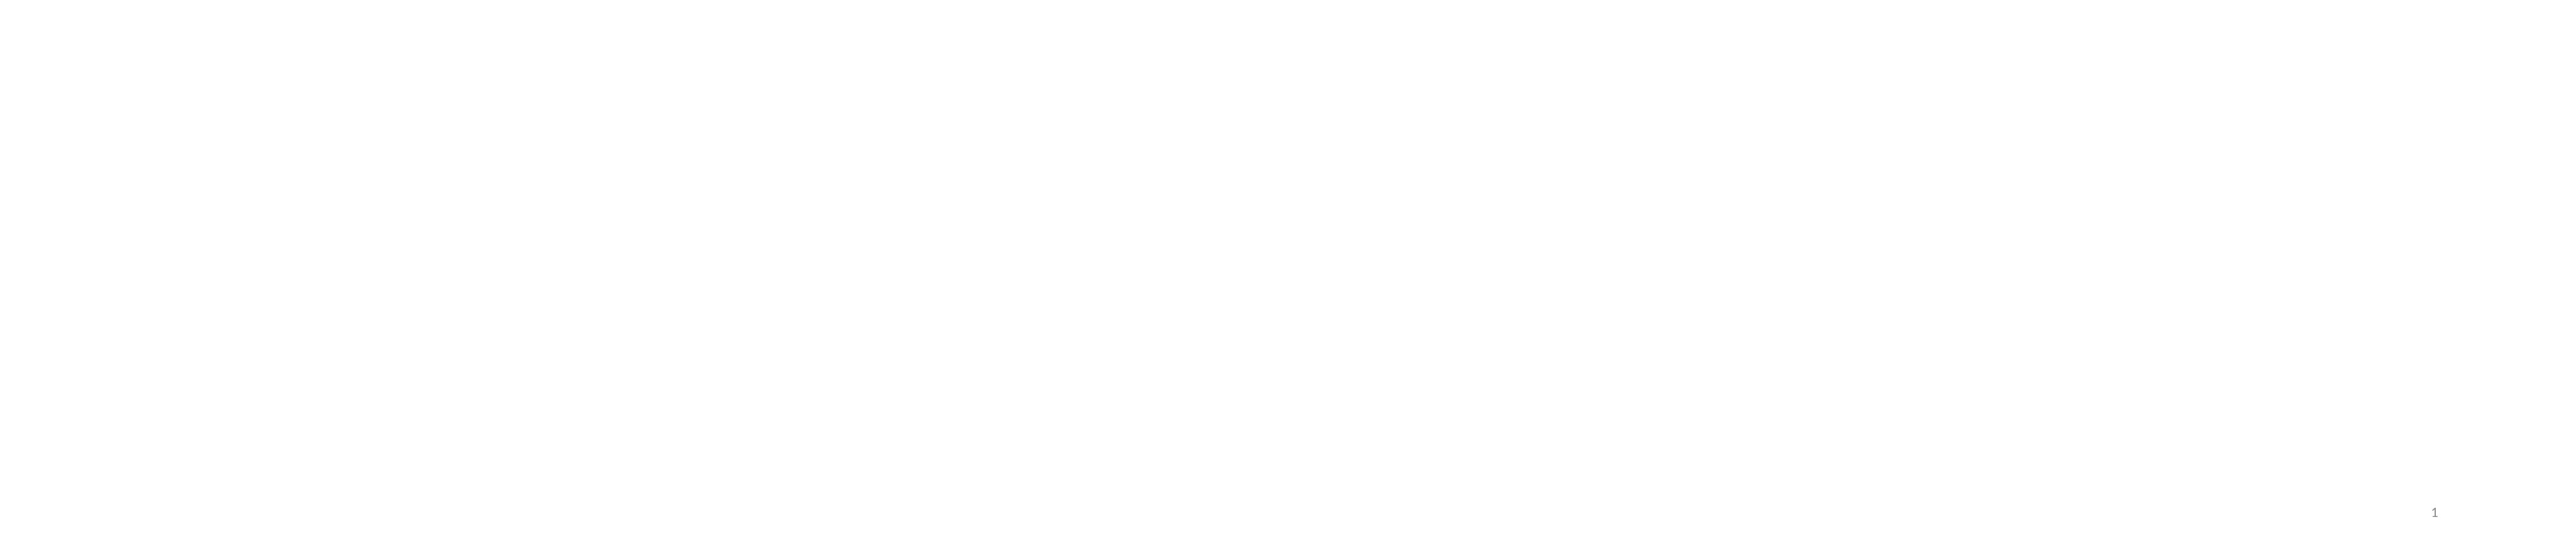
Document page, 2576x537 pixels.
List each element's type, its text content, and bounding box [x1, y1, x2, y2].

slide_number 1 [1846, 497, 2447, 526]
